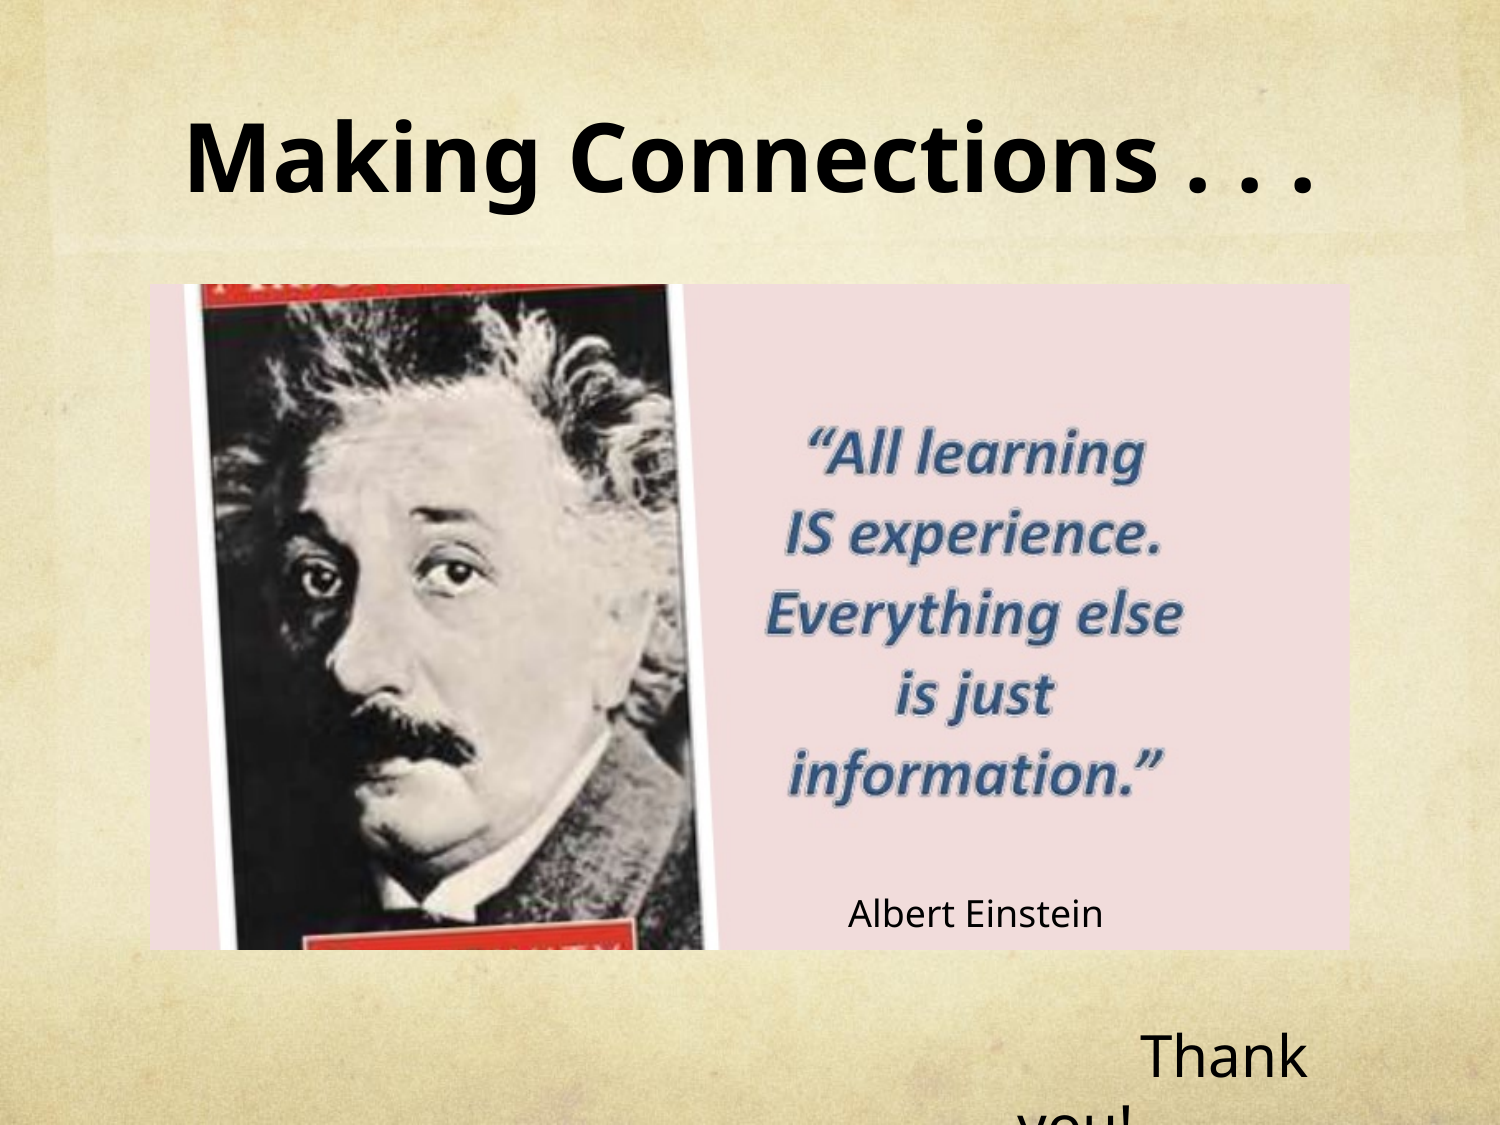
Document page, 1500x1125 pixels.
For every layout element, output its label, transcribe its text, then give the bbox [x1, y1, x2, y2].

title Making Connections . . . [150, 82, 1350, 225]
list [149, 284, 1351, 951]
picture [0, 0, 1500, 1125]
text_box Thank you! [1003, 1011, 1450, 1125]
